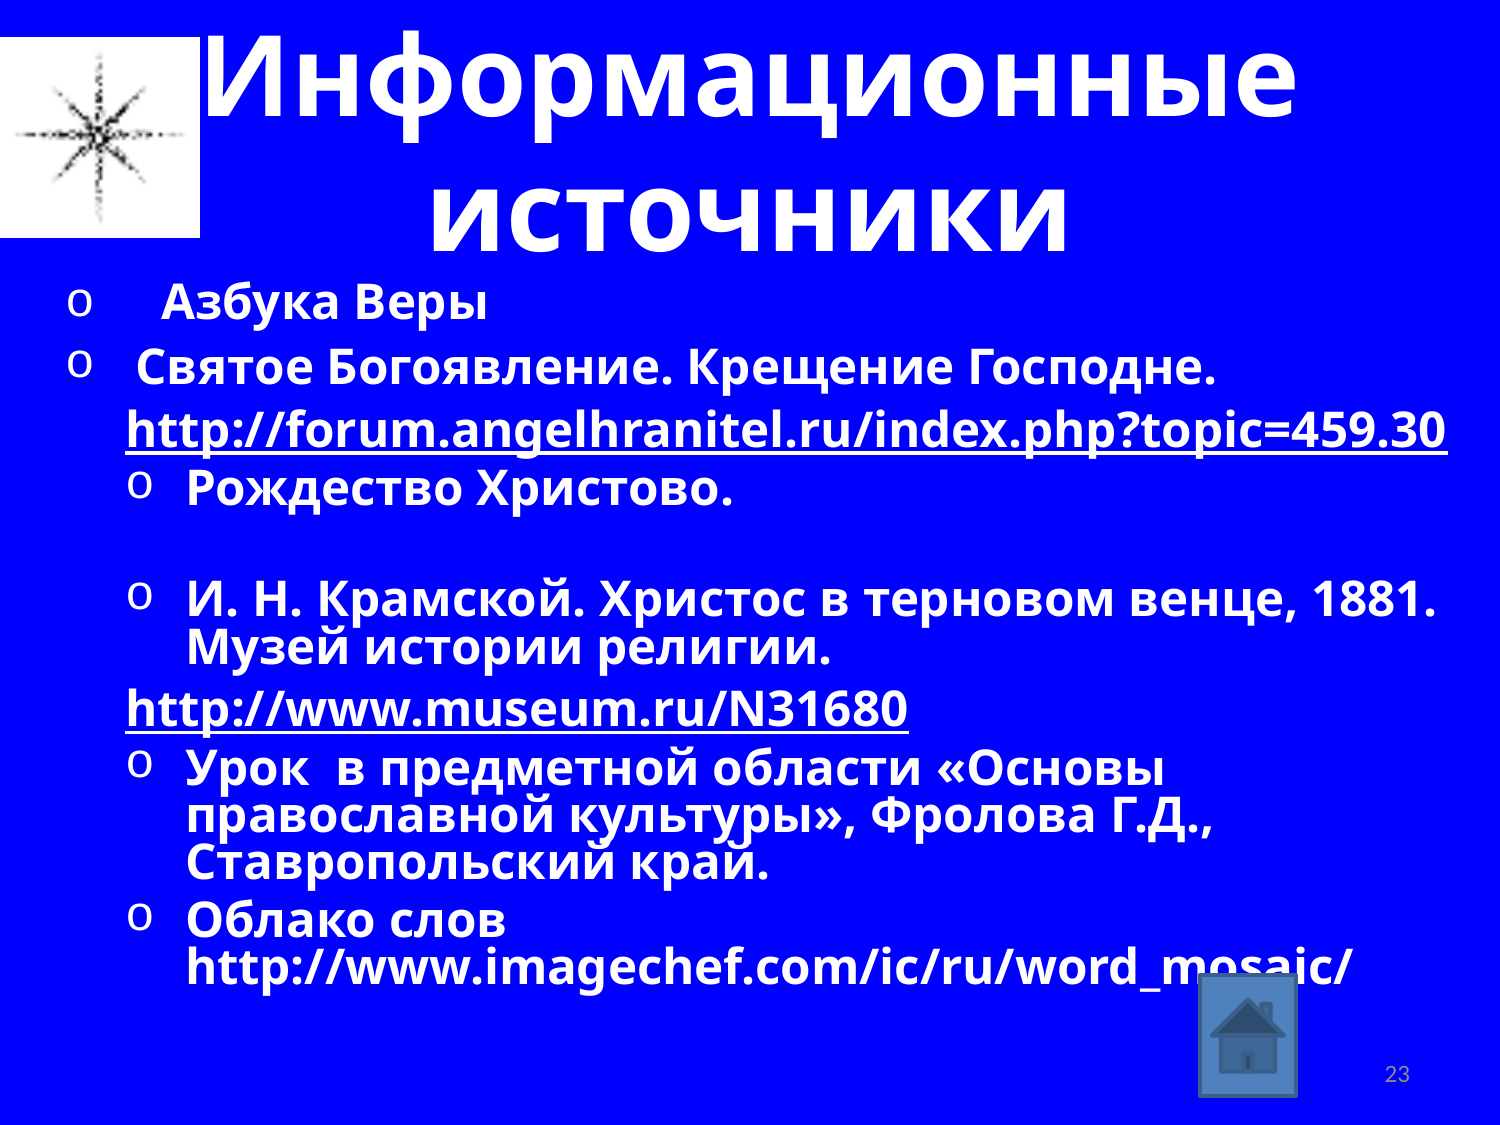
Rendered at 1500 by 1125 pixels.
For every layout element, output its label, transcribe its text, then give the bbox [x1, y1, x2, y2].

slide_number 23 [1350, 1042, 1425, 1103]
list Азбука Веры http://goo.gl/4ZnOIQ Святое Богоявление. Крещение Господне. http://forum.angelhranitel.ru/index.php?topic=459.30 Рождество Христово. http://kuking.net/my/viewtopic.php?p=1564426 И. Н. Крамской. Христос в терновом венце, 1881. Музей истории религии. http://www.museum.ru/N31680 Урок в предметной области «Основы православной культуры», Фролова Г.Д., Ставропольский край. Облако слов http://www.imagechef.com/ic/ru/word_mosaic/ [50, 262, 1475, 1005]
text_box [1198, 973, 1298, 1098]
picture [0, 37, 201, 238]
title Информационные источники [204, 45, 1425, 233]
